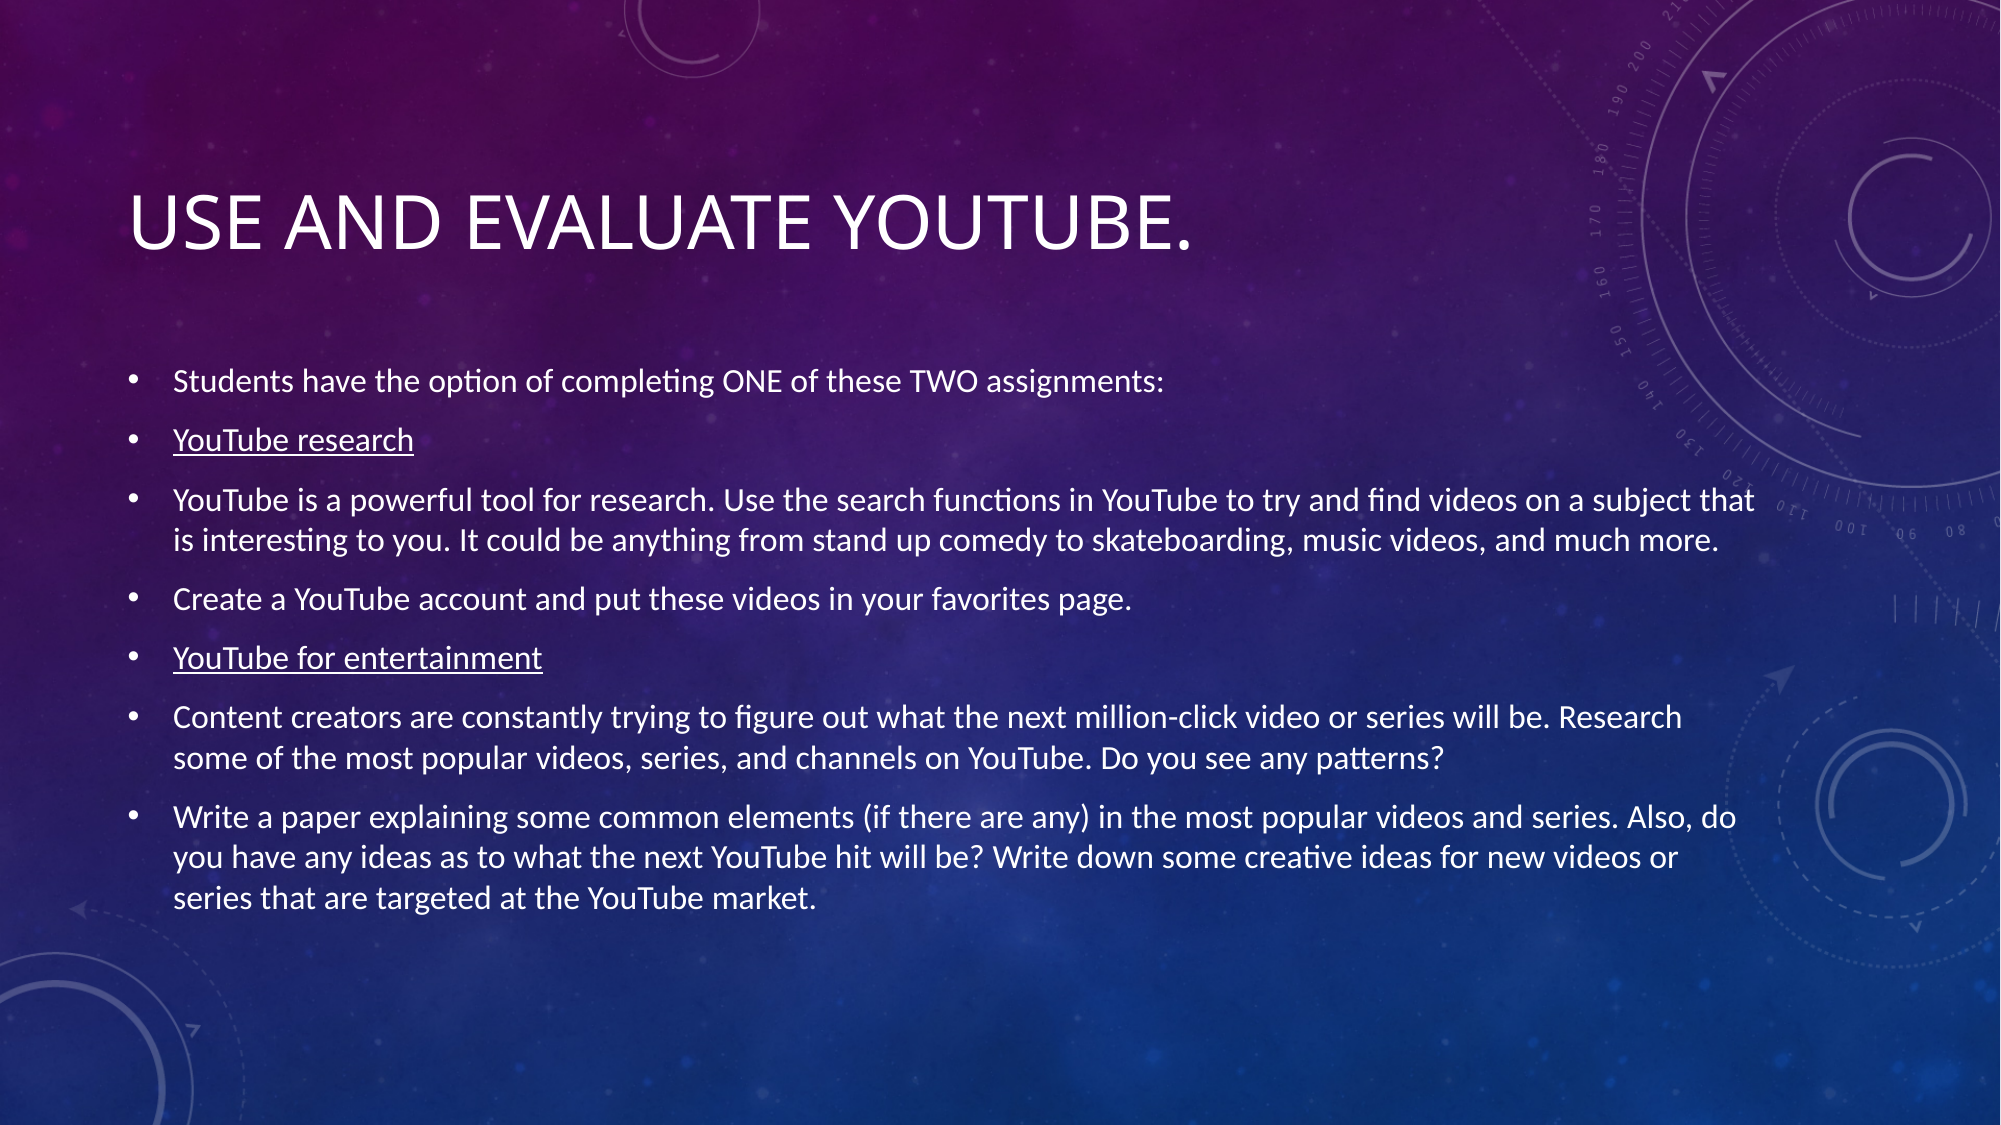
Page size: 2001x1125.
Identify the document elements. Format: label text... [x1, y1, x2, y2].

picture [0, 0, 2001, 1125]
title Use and evaluate YouTube. [112, 99, 1775, 339]
list Students have the option of completing ONE of these TWO assignments: YouTube research YouTube is a powerful tool for research. Use the search functions in YouTube to try and find videos on a subject that is interesting to you. It could be anything from stand up comedy to skateboarding, music videos, and much more. Create a YouTube account and put these videos in your favorites page. YouTube for entertainment Content creators are constantly trying to figure out what the next million-click video or series will be. Research some of the most popular videos, series, and channels on YouTube. Do you see any patterns? Write a paper explaining some common elements (if there are any) in the most popular videos and series. Also, do you have any ideas as to what the next YouTube hit will be? Write down some creative ideas for new videos or series that are targeted at the YouTube market. [112, 351, 1775, 950]
